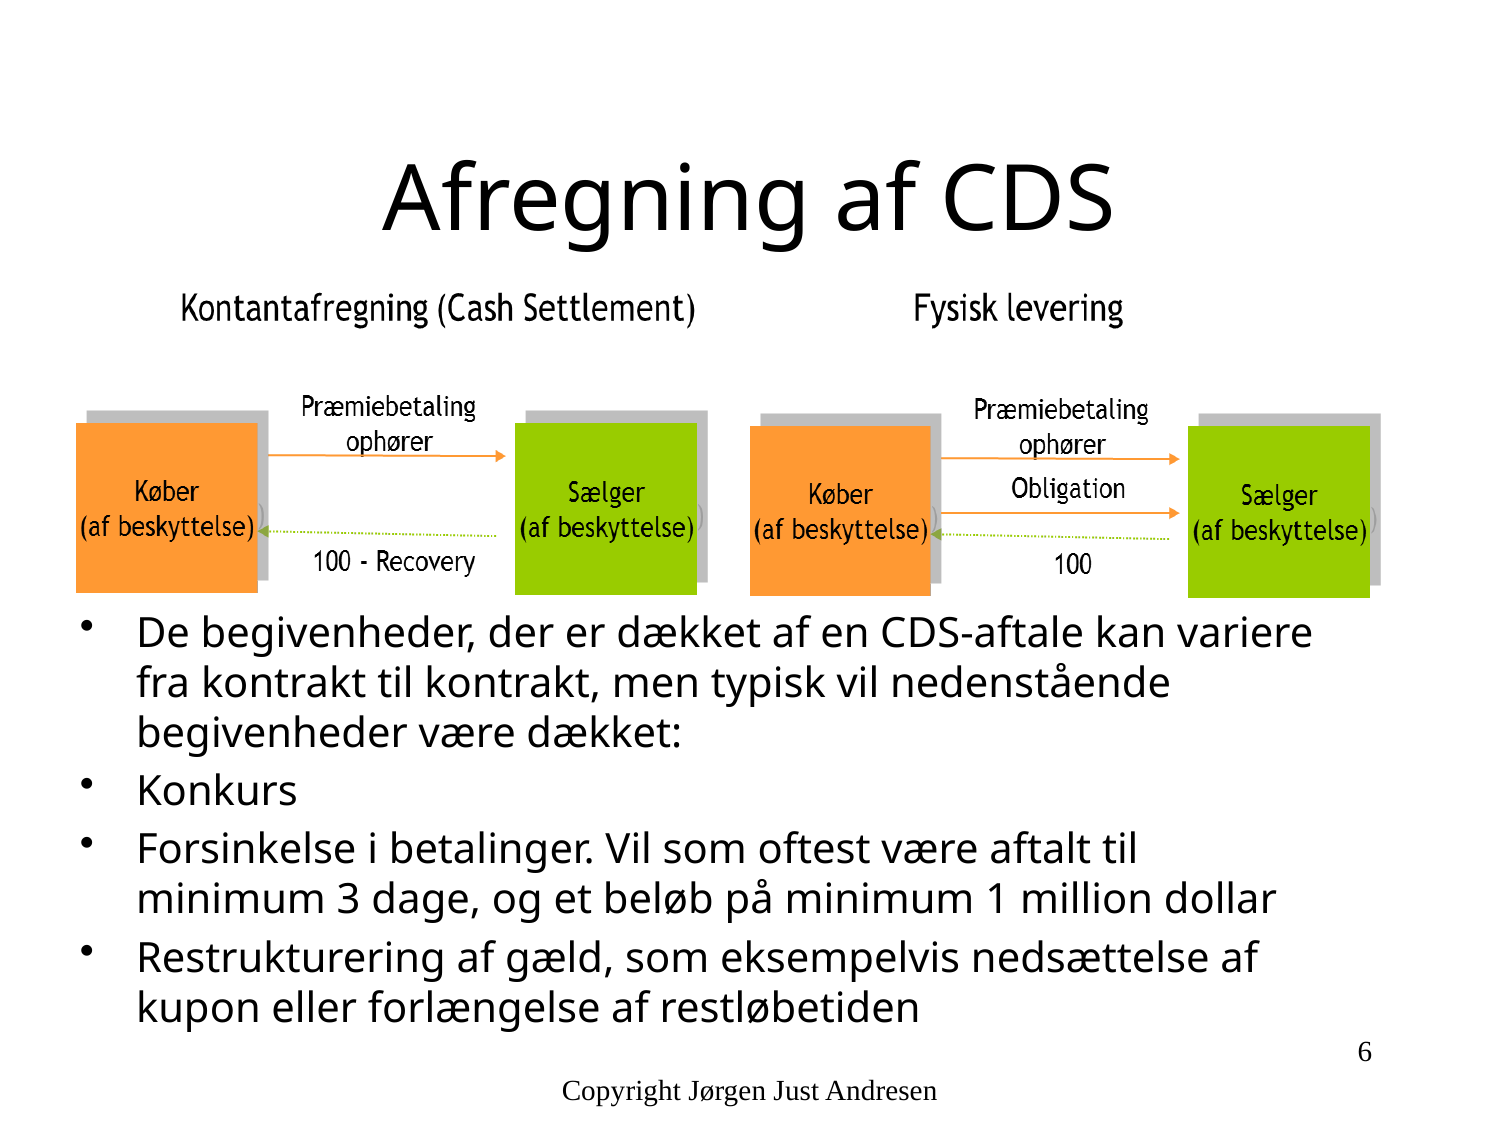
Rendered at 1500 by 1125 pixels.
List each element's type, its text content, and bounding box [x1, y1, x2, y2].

slide_number 6 [1074, 1024, 1388, 1101]
picture [64, 271, 1483, 599]
list De begivenheder, der er dækket af en CDS-aftale kan variere fra kontrakt til kontrakt, men typisk vil nedenstående begivenheder være dækket: Konkurs Forsinkelse i betalinger. Vil som oftest være aftalt til minimum 3 dage, og et beløb på minimum 1 million dollar Restrukturering af gæld, som eksempelvis nedsættelse af kupon eller forlængelse af restløbetiden [64, 605, 1340, 1125]
footer Copyright Jørgen Just Andresen [512, 1063, 988, 1125]
title Afregning af CDS [112, 99, 1388, 269]
